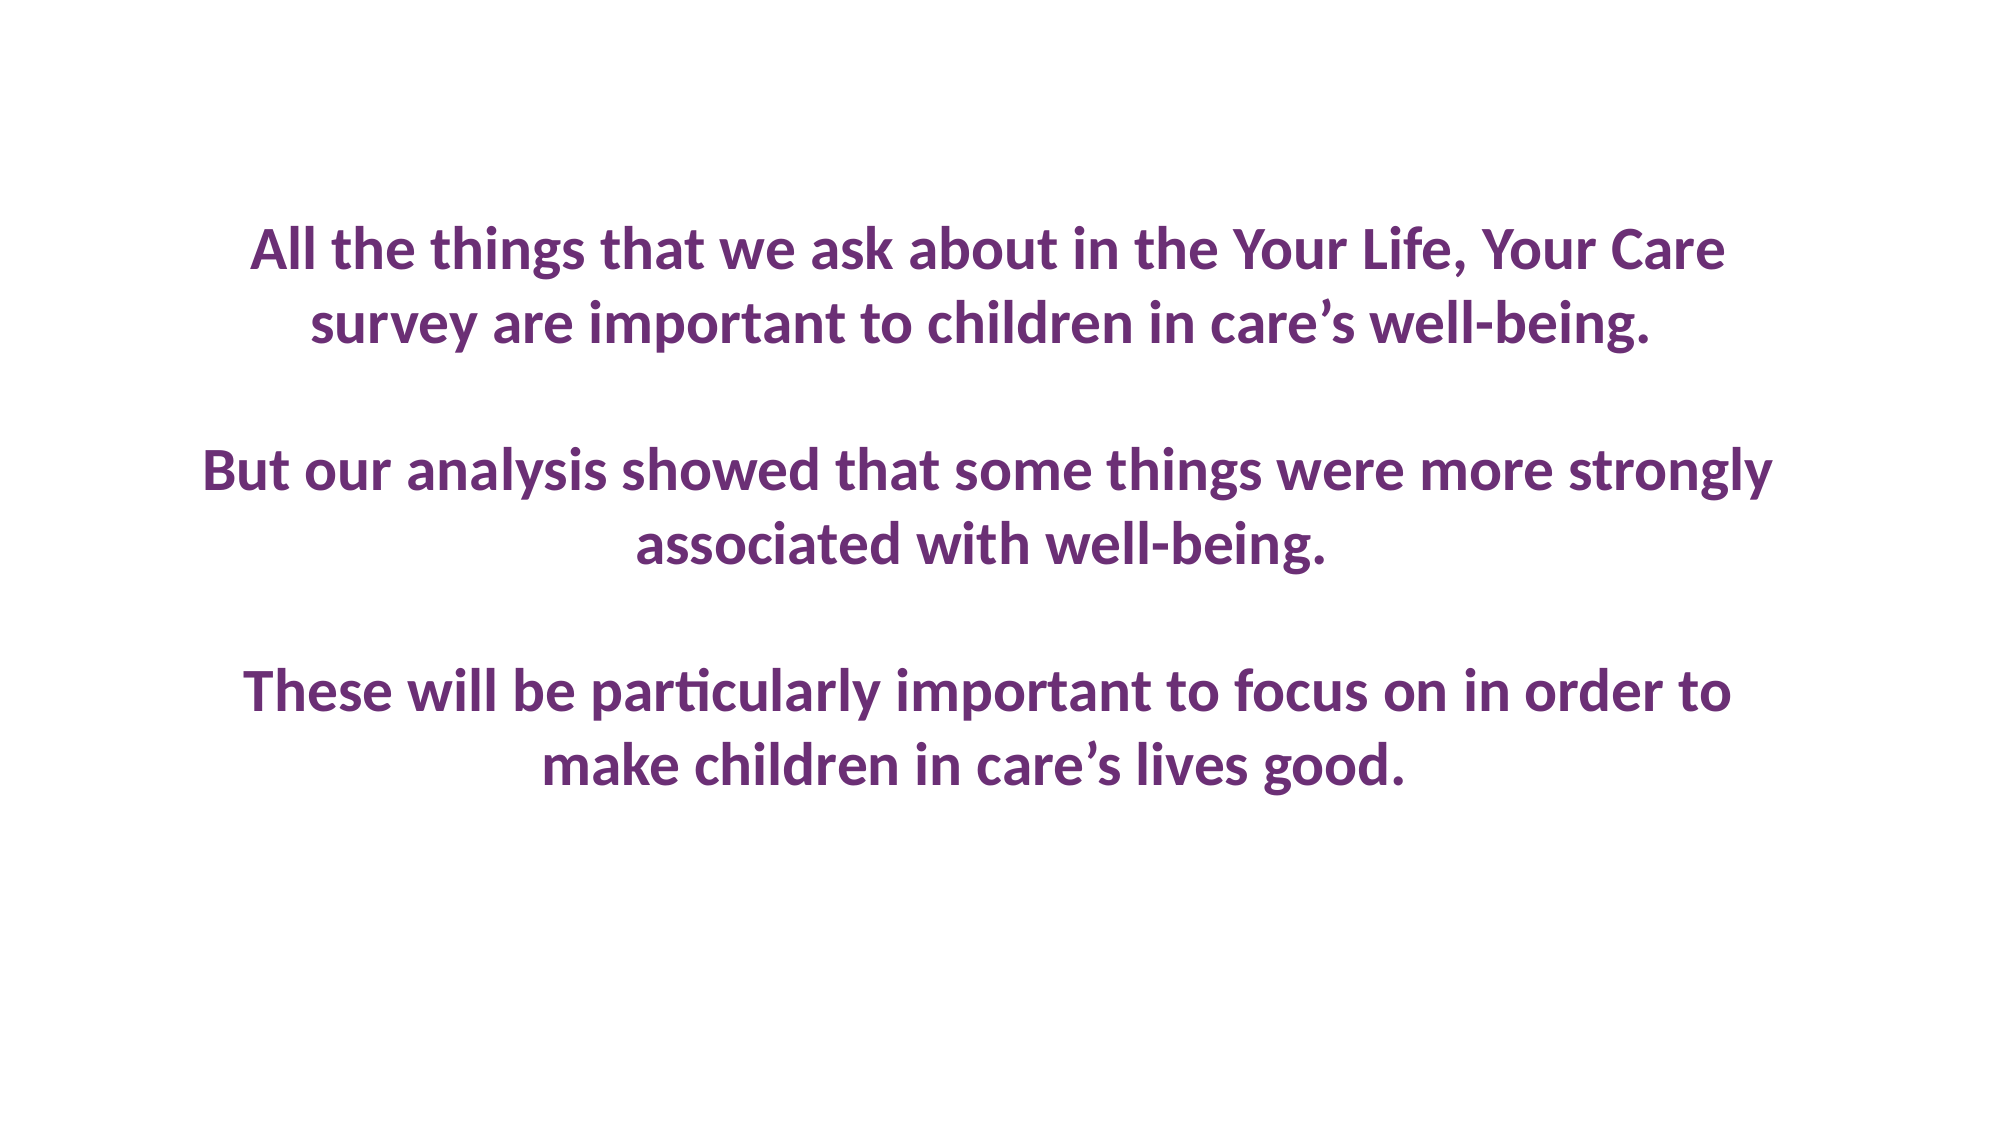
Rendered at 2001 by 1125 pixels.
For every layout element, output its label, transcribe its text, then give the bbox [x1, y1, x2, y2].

title All the things that we ask about in the Your Life, Your Care survey are important to children in care’s well-being. But our analysis showed that some things were more strongly associated with well-being. These will be particularly important to focus on in order to make children in care’s lives good. [156, 197, 1821, 809]
